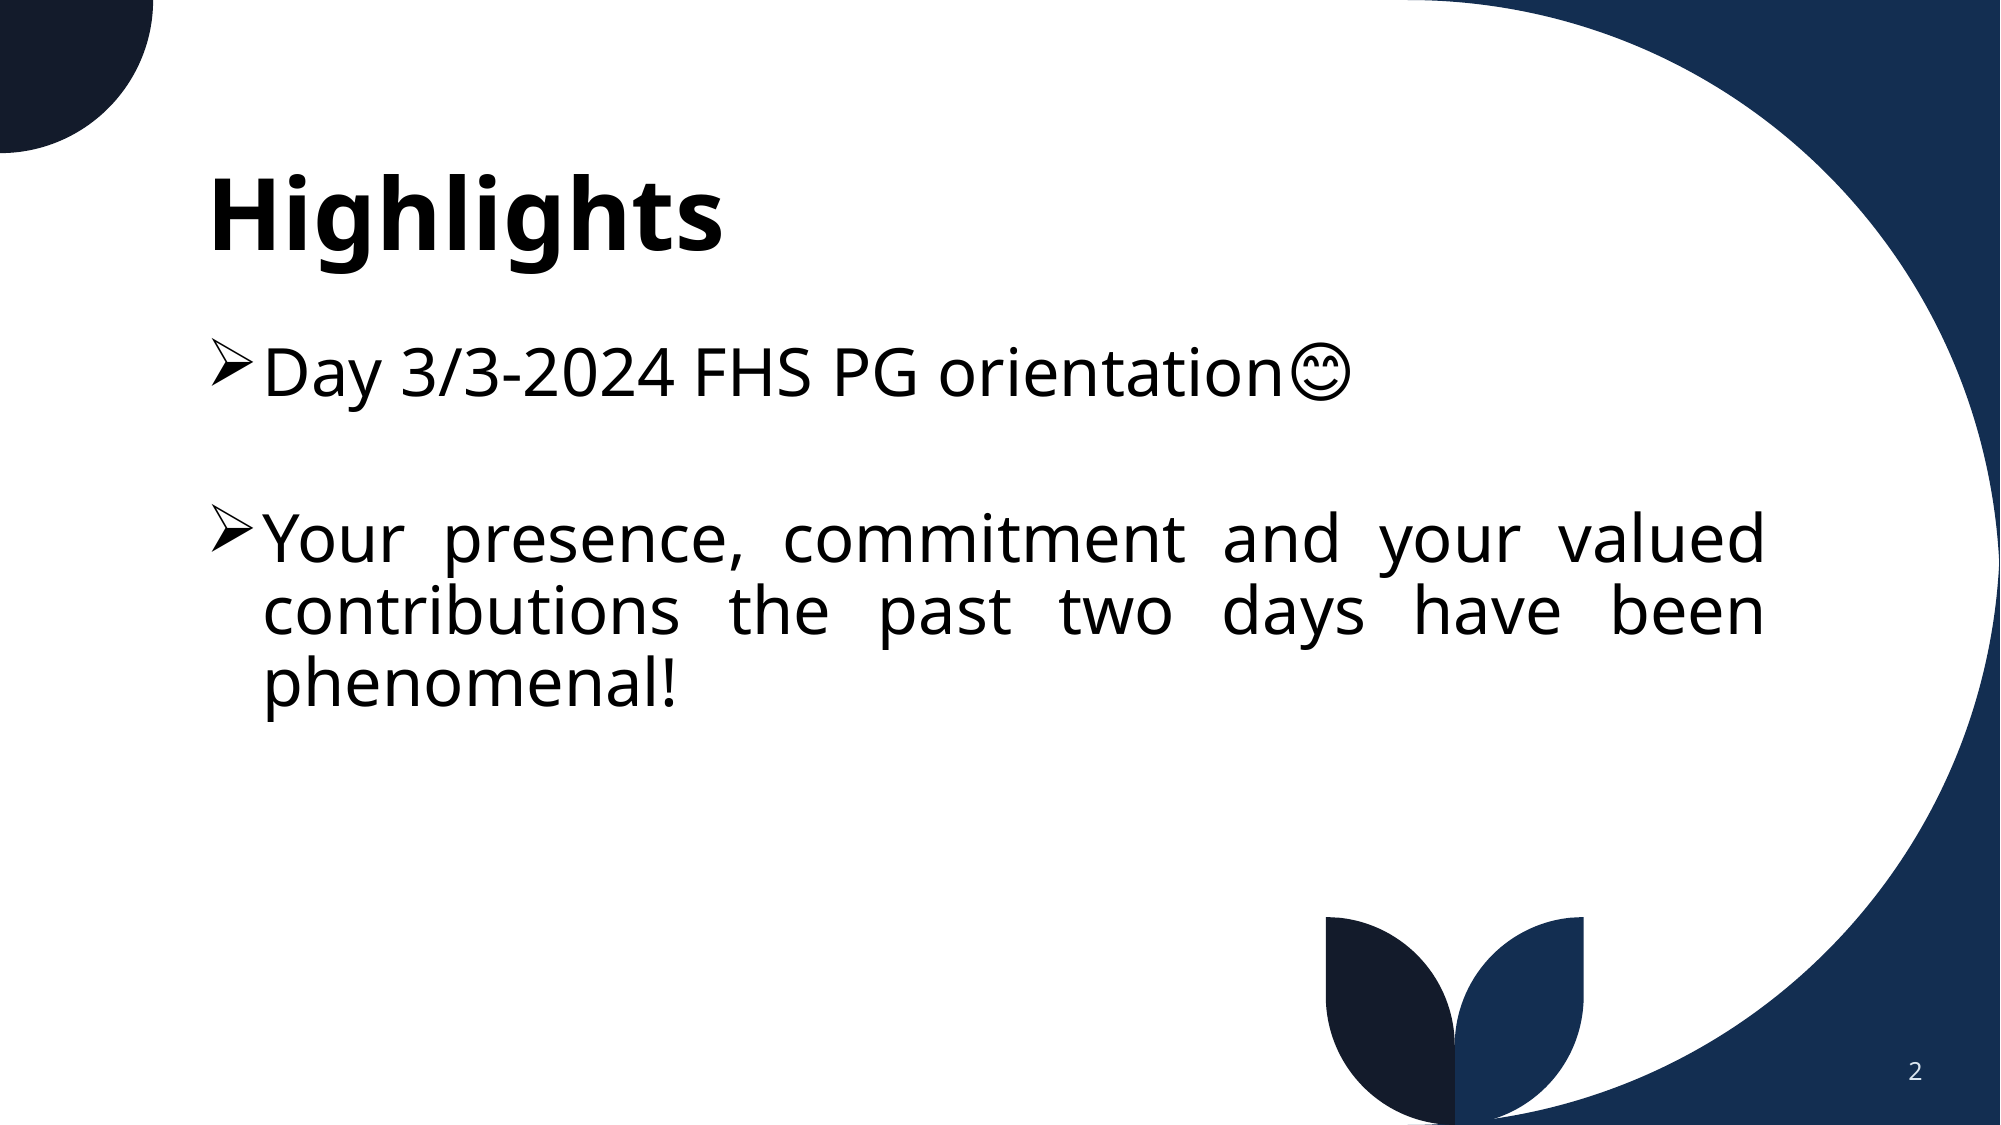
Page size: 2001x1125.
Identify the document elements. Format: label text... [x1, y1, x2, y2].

title Highlights [191, 62, 1796, 280]
slide_number 2 [1665, 1042, 1938, 1103]
list Day 3/3-2024 FHS PG orientation😊 Your presence, commitment and your valued contributions the past two days have been phenomenal! [191, 330, 1796, 884]
